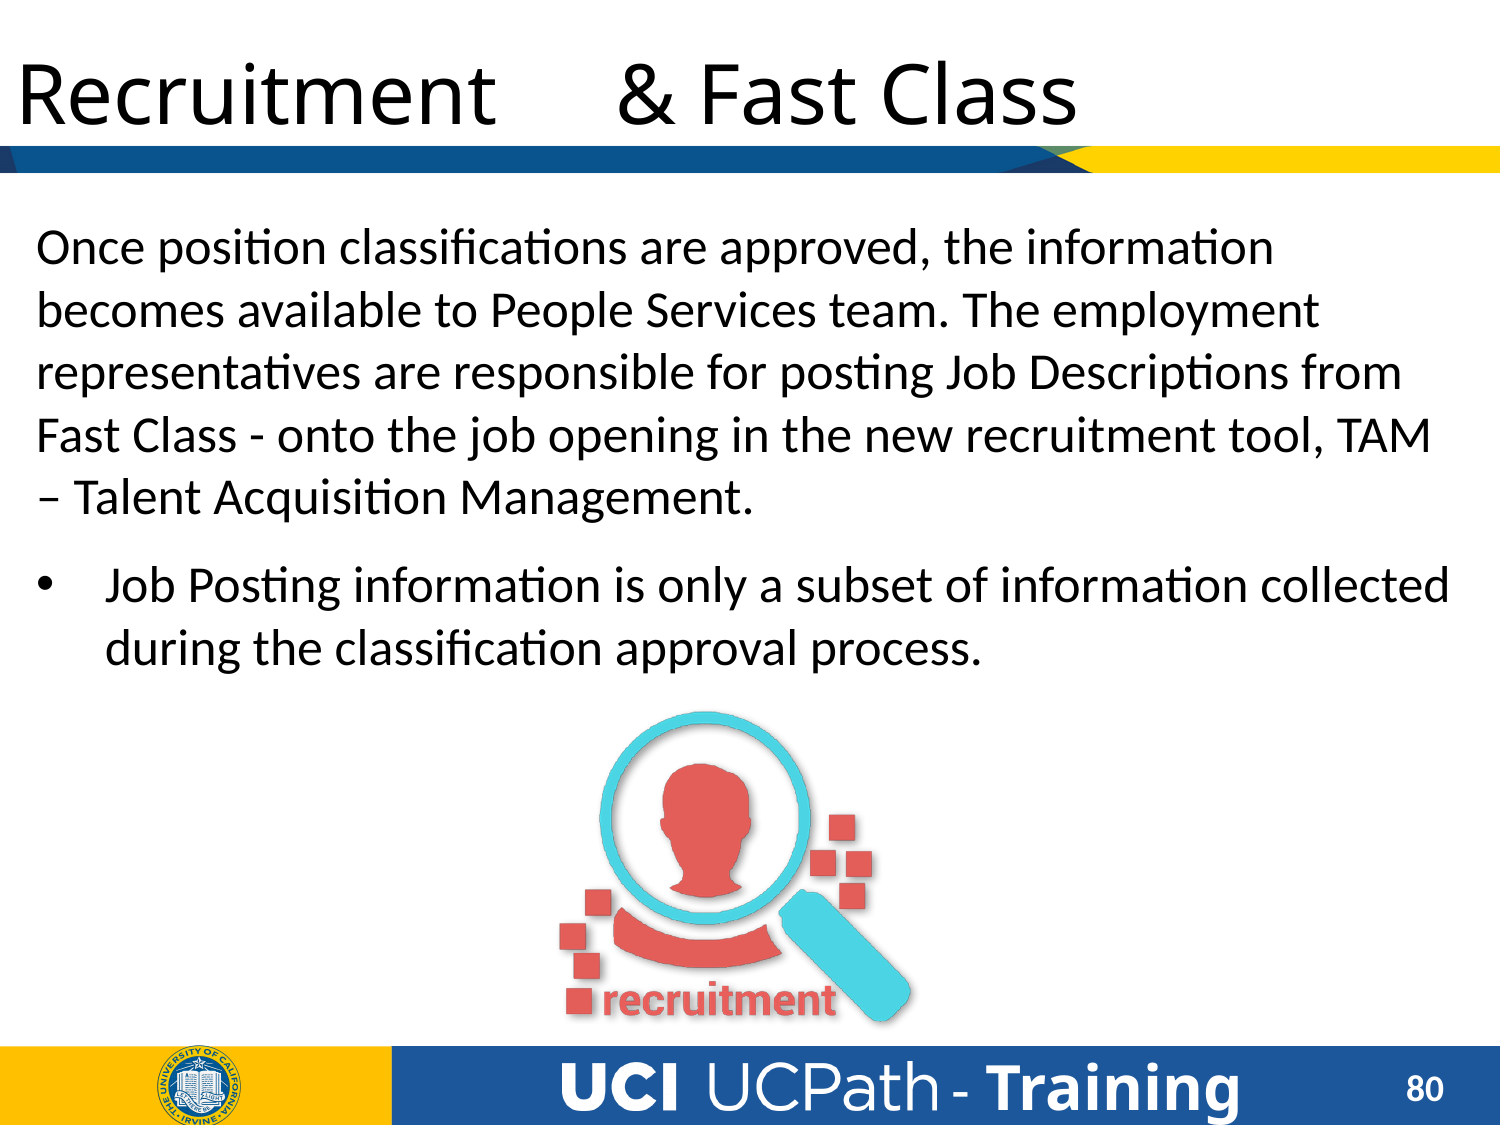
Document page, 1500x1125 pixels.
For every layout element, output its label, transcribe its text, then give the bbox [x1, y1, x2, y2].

picture [157, 1045, 241, 1125]
list Once position classifications are approved, the information becomes available to People Services team. The employment representatives are responsible for posting Job Descriptions from Fast Class - onto the job opening in the new recruitment tool, TAM – Talent Acquisition Management. Job Posting information is only a subset of information collected during the classification approval process. [21, 205, 1479, 690]
picture [0, 162, 1500, 251]
title Recruitment & Fast Class [0, 21, 1500, 162]
picture [559, 710, 941, 1111]
